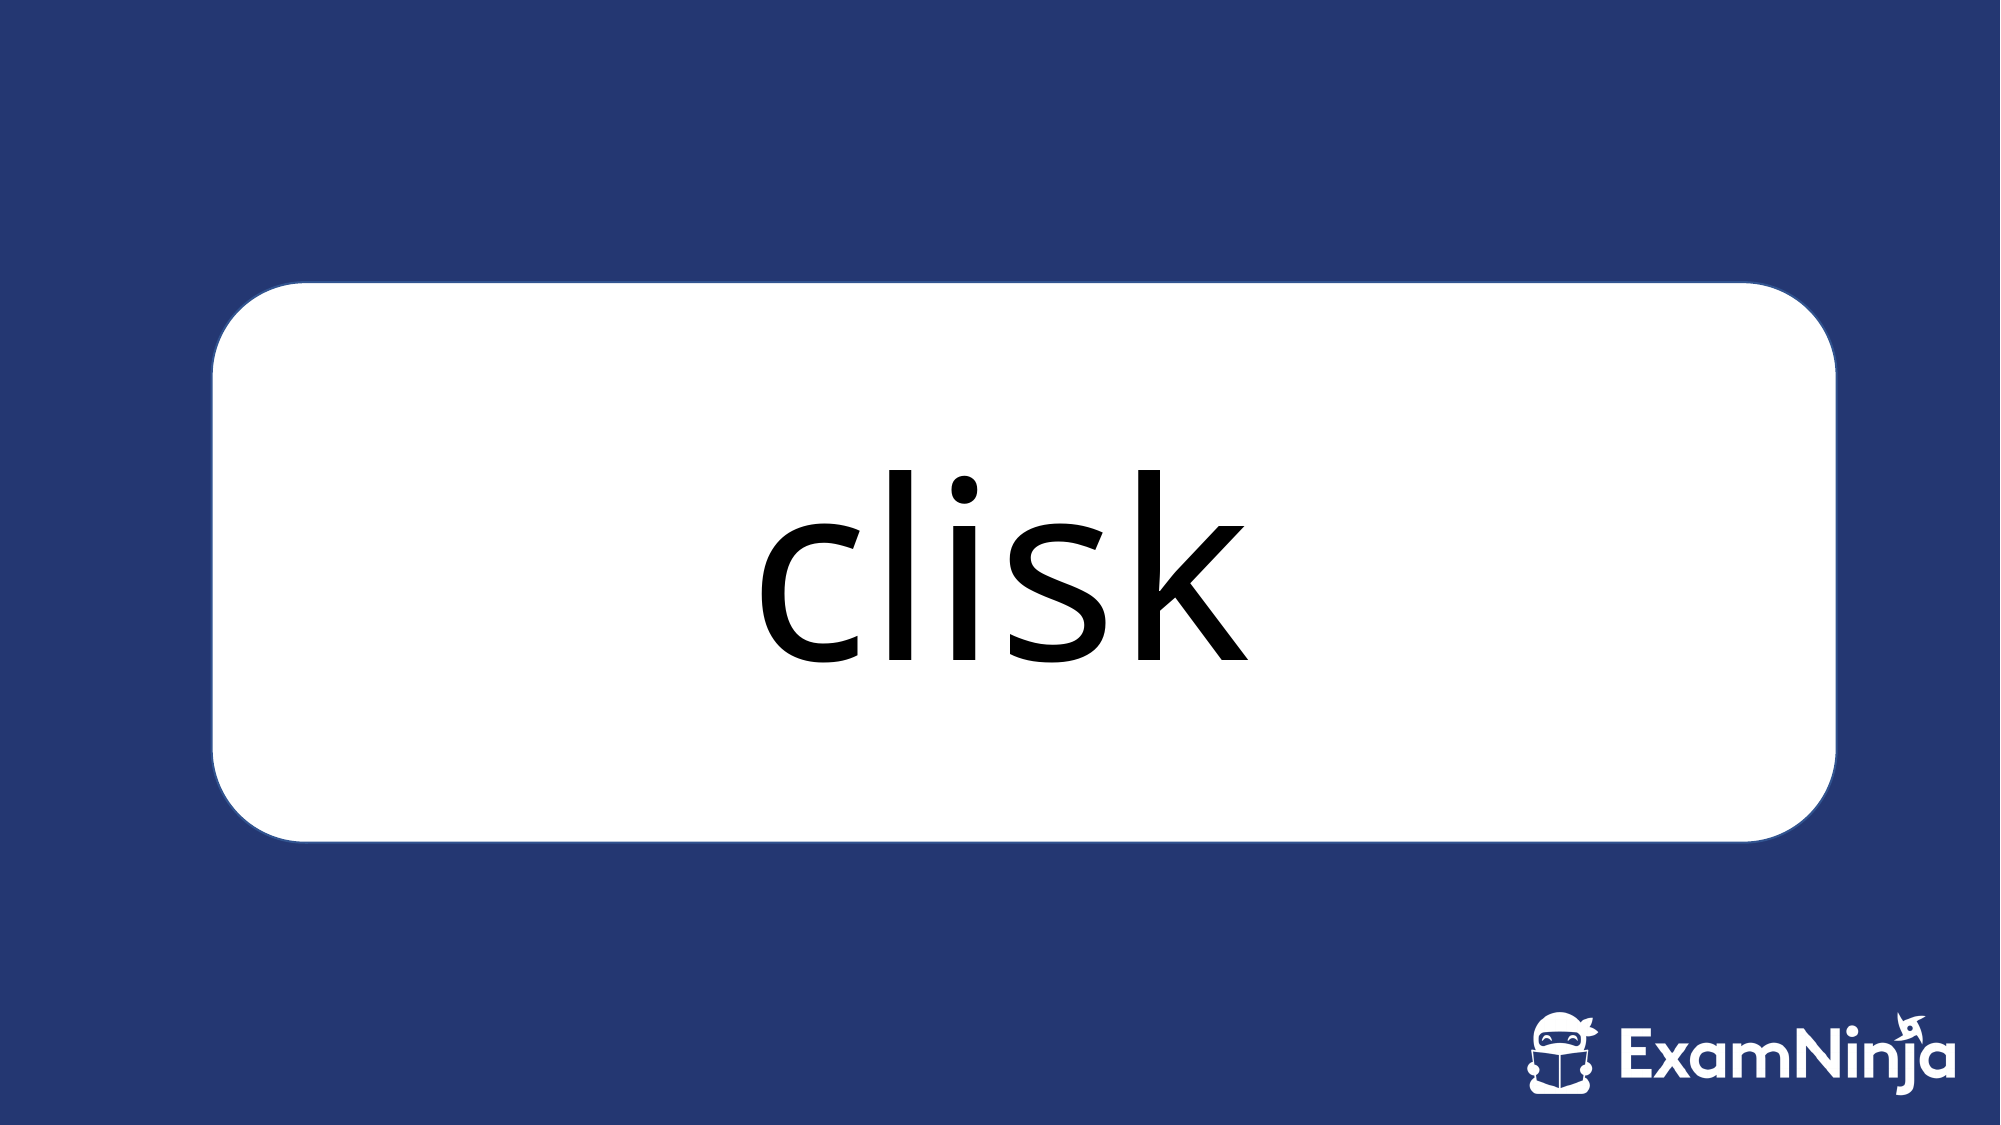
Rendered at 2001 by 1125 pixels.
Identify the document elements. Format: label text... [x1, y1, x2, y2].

text_box clisk [143, 403, 1857, 719]
picture [1501, 1003, 1979, 1102]
text_box [210, 719, 1838, 844]
text_box [210, 281, 1838, 403]
